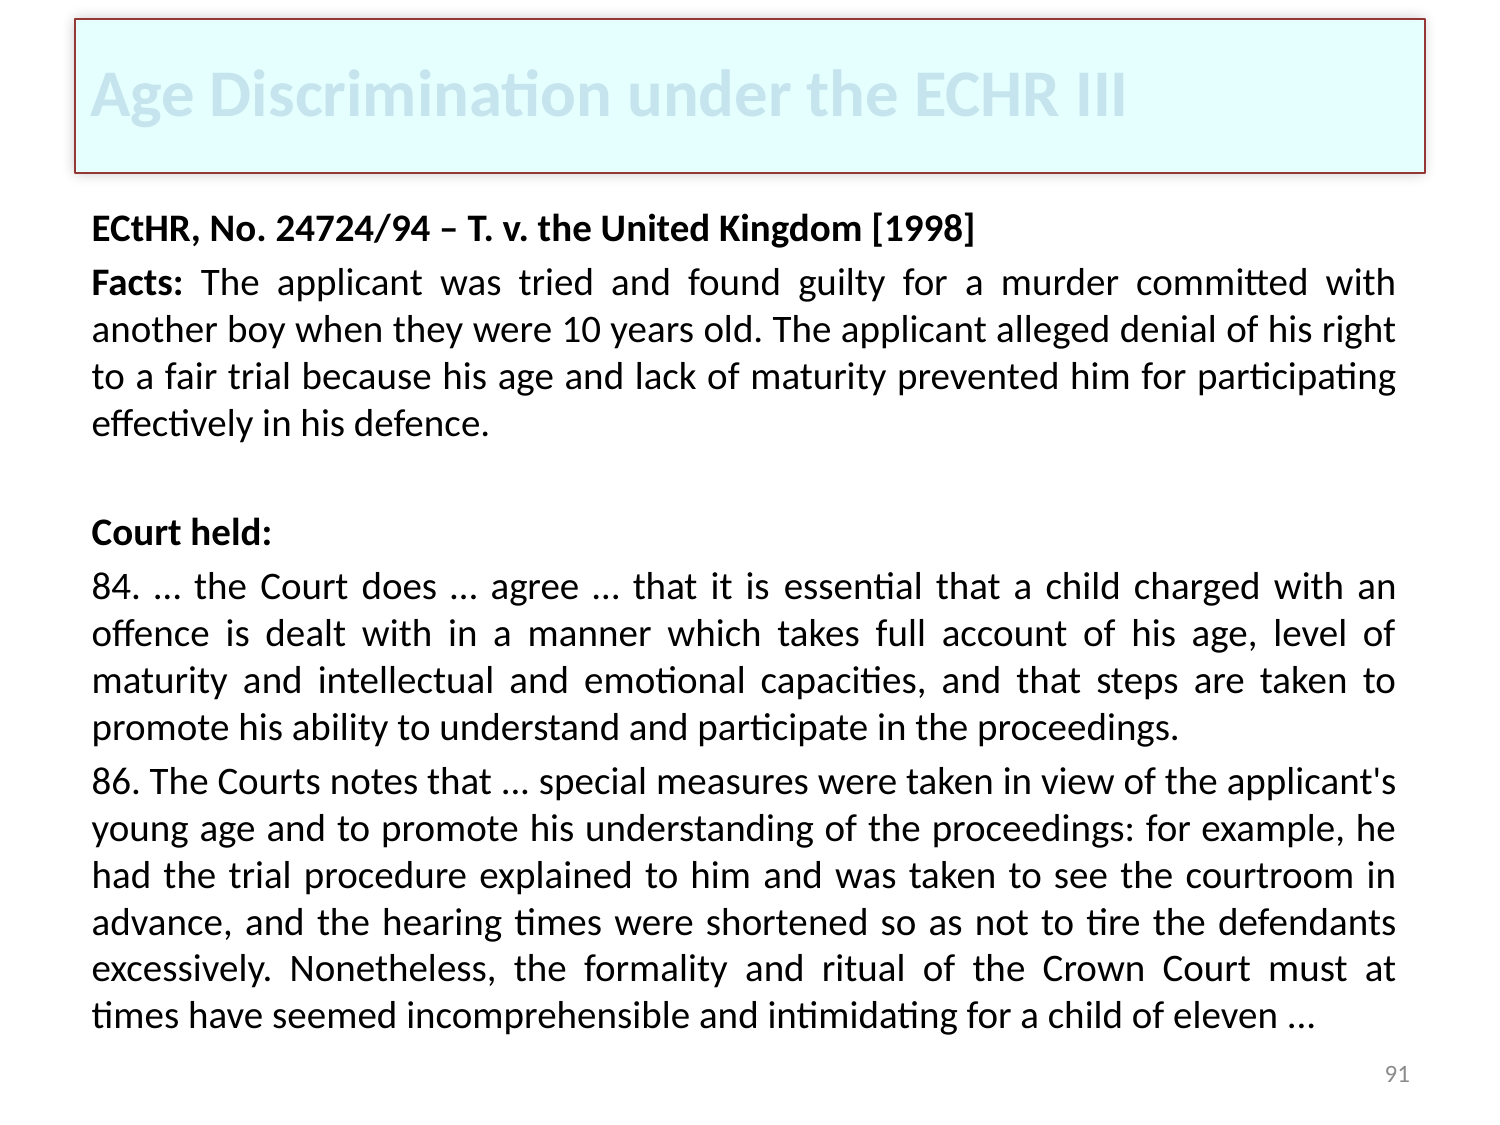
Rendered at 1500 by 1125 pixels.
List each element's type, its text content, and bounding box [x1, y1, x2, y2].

title Age Discrimination under the ECHR III [75, 19, 1425, 173]
list ECtHR, No. 24724/94 – T. v. the United Kingdom [1998] Facts: The applicant was tried and found guilty for a murder committed with another boy when they were 10 years old. The applicant alleged denial of his right to a fair trial because his age and lack of maturity prevented him for participating effectively in his defence. Court held: 84. … the Court does … agree … that it is essential that a child charged with an offence is dealt with in a manner which takes full account of his age, level of maturity and intellectual and emotional capacities, and that steps are taken to promote his ability to understand and participate in the proceedings. 86. The Courts notes that ... special measures were taken in view of the applicant's young age and to promote his understanding of the proceedings: for example, he had the trial procedure explained to him and was taken to see the courtroom in advance, and the hearing times were shortened so as not to tire the defendants excessively. Nonetheless, the formality and ritual of the Crown Court must at times have seemed incomprehensible and intimidating for a child of eleven ... [76, 184, 1427, 1083]
slide_number 91 [1074, 1042, 1425, 1103]
